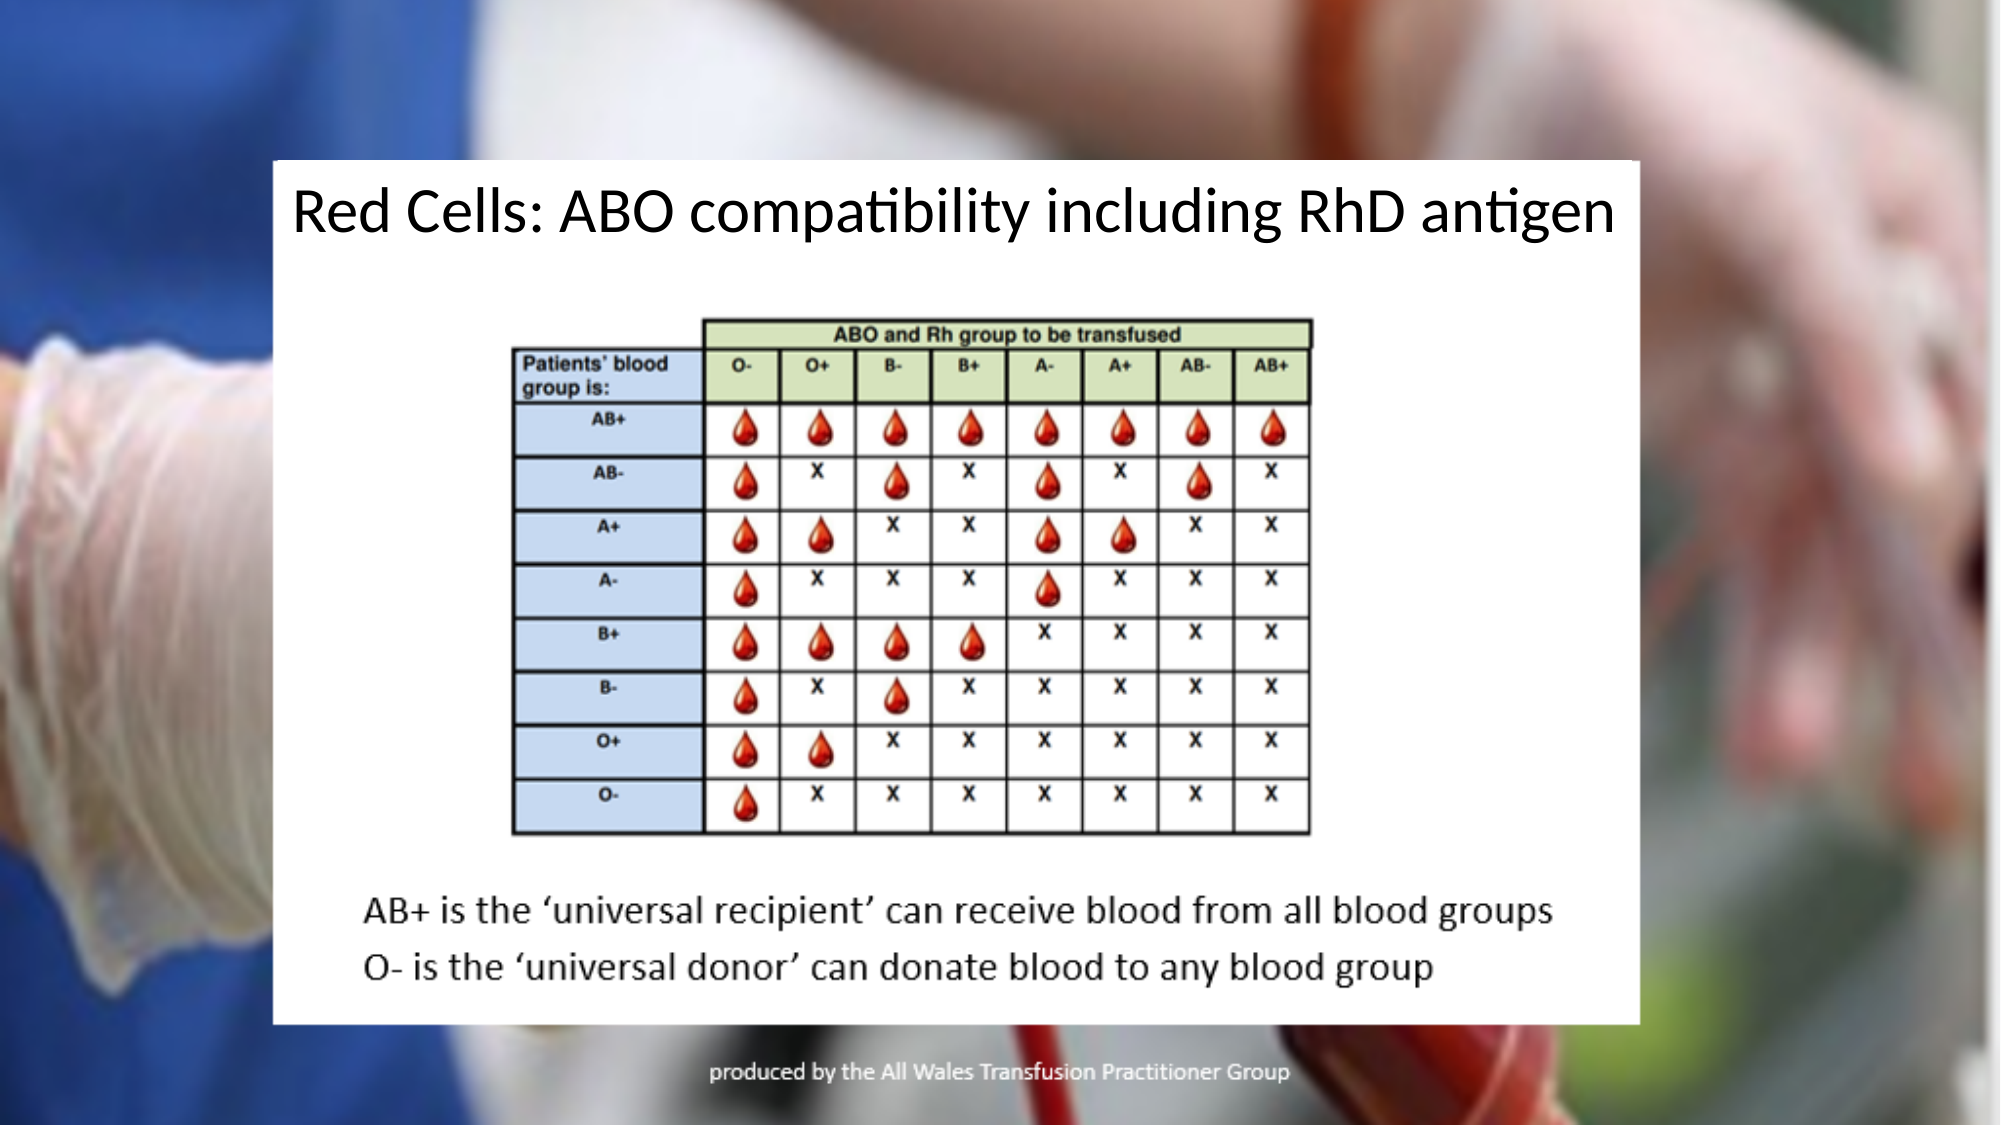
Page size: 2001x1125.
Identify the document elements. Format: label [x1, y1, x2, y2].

text_box [0, 0, 2000, 1125]
